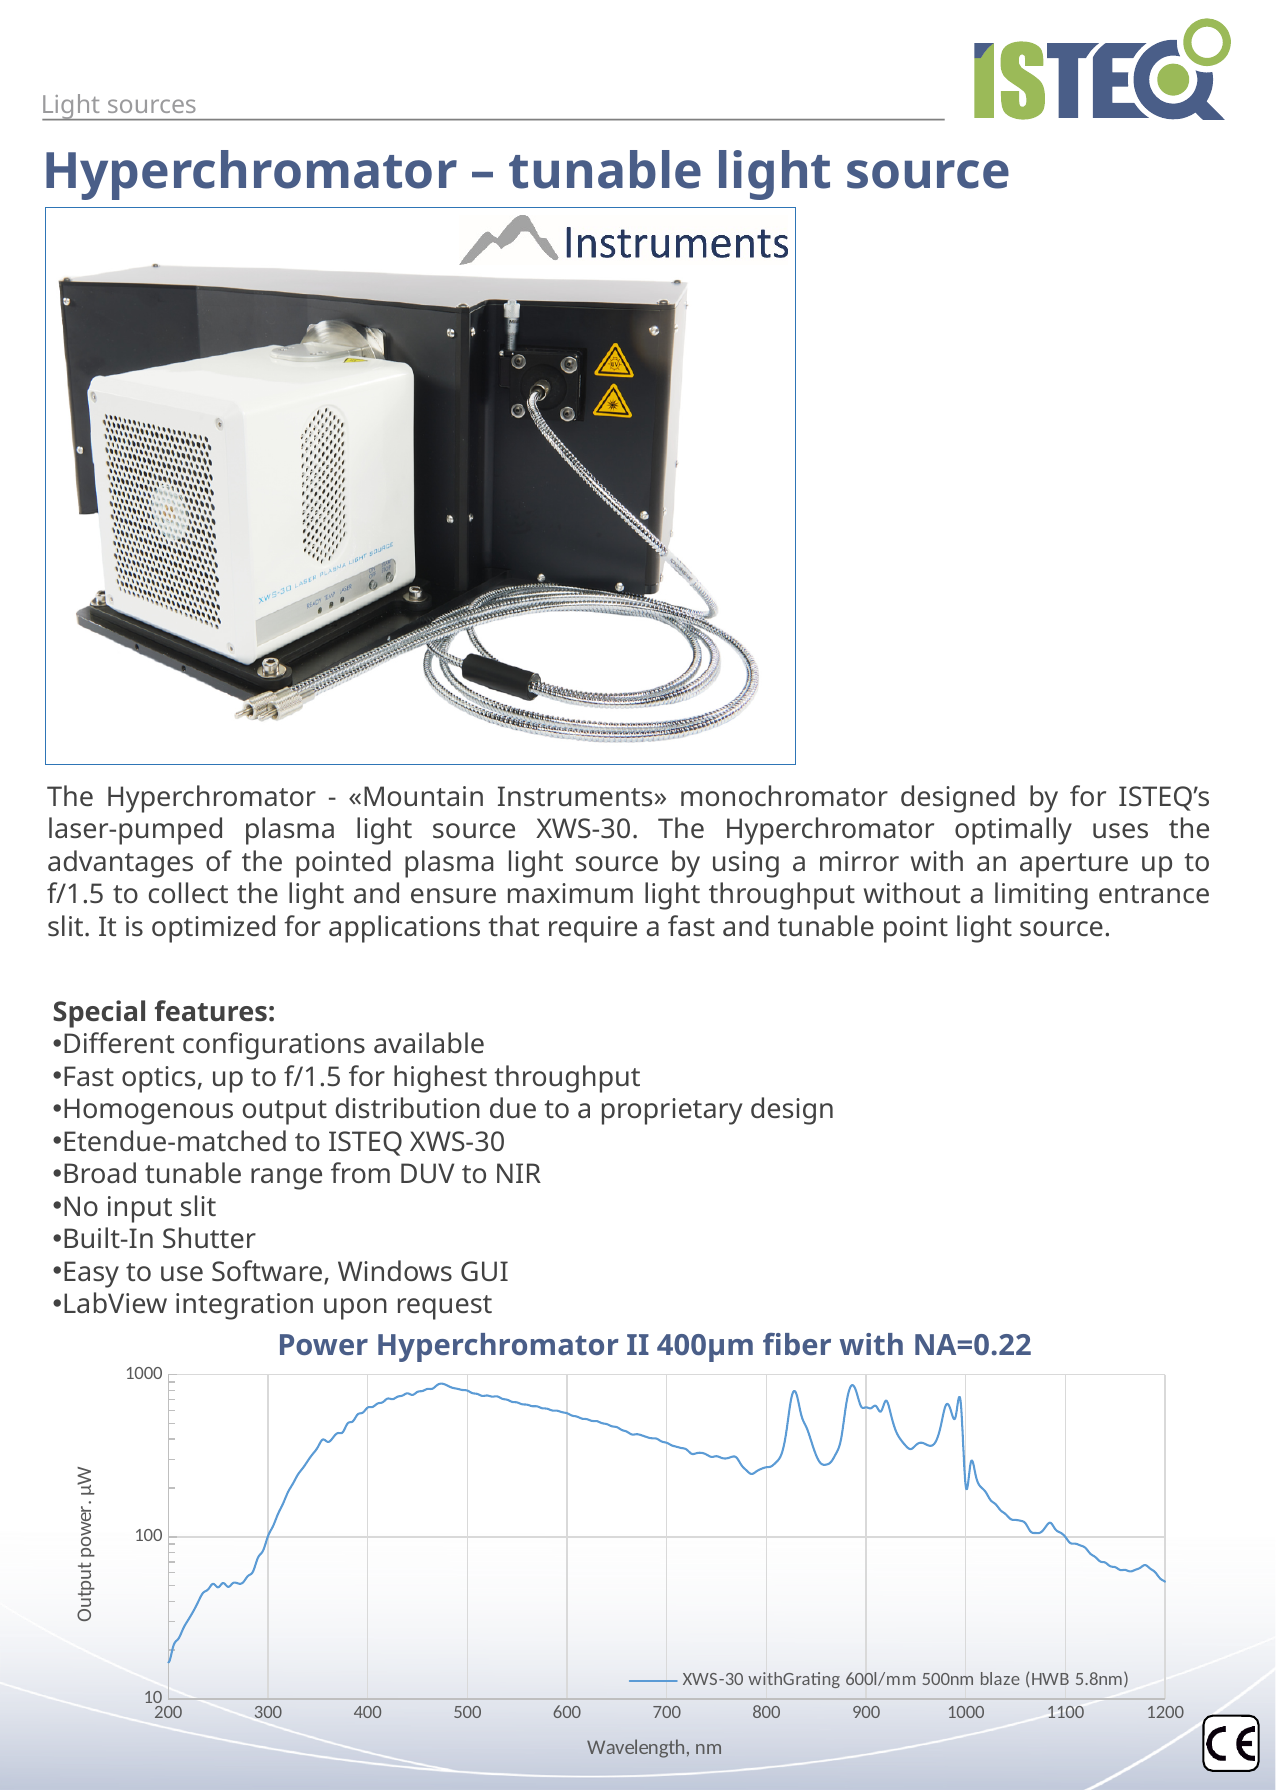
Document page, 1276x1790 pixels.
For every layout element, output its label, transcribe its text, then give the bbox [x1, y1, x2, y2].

text_box Hyperchromator – tunable light source [27, 131, 1070, 207]
text_box The Hyperchromator - «Mountain Instruments» monochromator designed by for ISTEQ’s laser-pumped plasma light source XWS-30. The Hyperchromator optimally uses the advantages of the pointed plasma light source by using a mirror with an aperture up to f/1.5 to collect the light and ensure maximum light throughput without a limiting entrance slit. It is optimized for applications that require a fast and tunable point light source. [32, 771, 1226, 949]
picture [0, 1473, 1276, 1790]
picture [974, 18, 1231, 120]
text_box Special features: Different configurations available Fast optics, up to f/1.5 for highest throughput Homogenous output distribution due to a proprietary design Etendue-matched to ISTEQ XWS-30 Broad tunable range from DUV to NIR No input slit Built-In Shutter Easy to use Software, Windows GUI LabView integration upon request [37, 986, 1208, 1327]
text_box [1203, 1715, 1259, 1771]
picture [45, 207, 796, 765]
chart [55, 1346, 1207, 1773]
text_box Power Hyperchromator II 400µm fiber with NA=0.22 [53, 1318, 1256, 1369]
text_box Light sources [26, 80, 577, 126]
